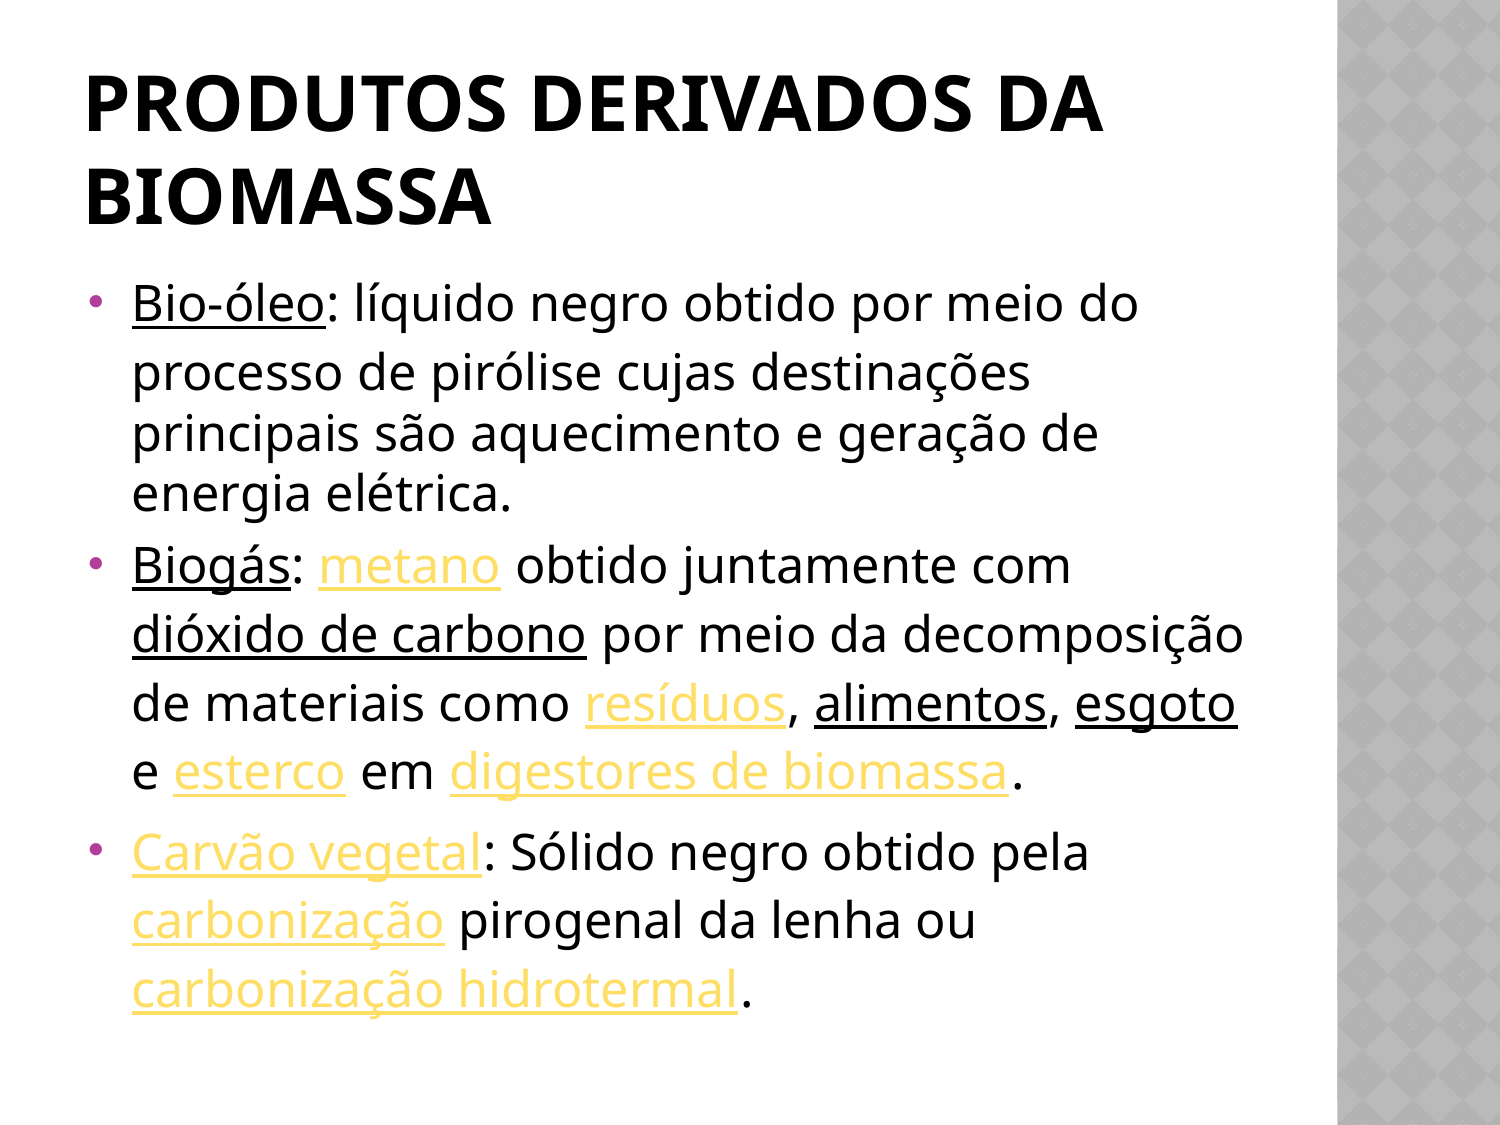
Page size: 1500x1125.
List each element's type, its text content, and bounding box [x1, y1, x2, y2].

list Bio-óleo: líquido negro obtido por meio do processo de pirólise cujas destinações principais são aquecimento e geração de energia elétrica. Biogás: metano obtido juntamente com dióxido de carbono por meio da decomposição de materiais como resíduos, alimentos, esgoto e esterco em digestores de biomassa. Carvão vegetal: Sólido negro obtido pela carbonização pirogenal da lenha ou carbonização hidrotermal. [75, 264, 1263, 1059]
title Produtos derivados da biomassa [75, 52, 1263, 240]
